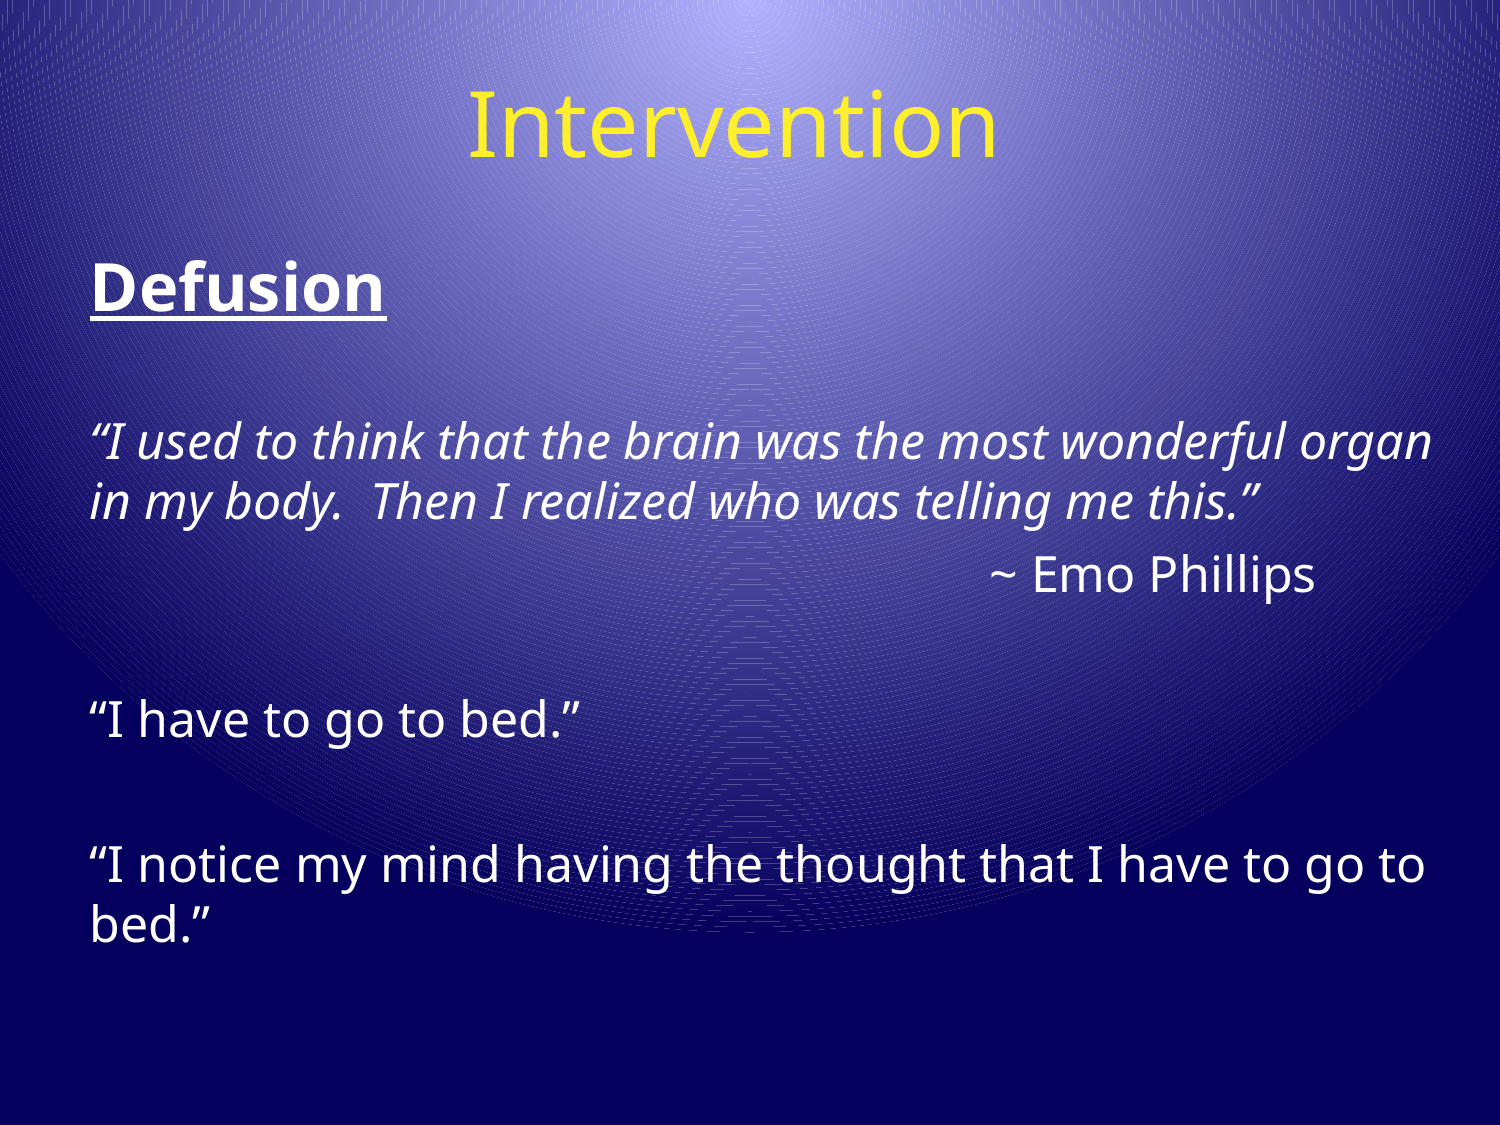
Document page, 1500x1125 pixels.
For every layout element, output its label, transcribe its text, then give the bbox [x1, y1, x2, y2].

text_box Defusion “I used to think that the brain was the most wonderful organ in my body. Then I realized who was telling me this.” ~ Emo Phillips “I have to go to bed.” “I notice my mind having the thought that I have to go to bed.” [75, 237, 1463, 1050]
title Intervention [31, 24, 1437, 217]
